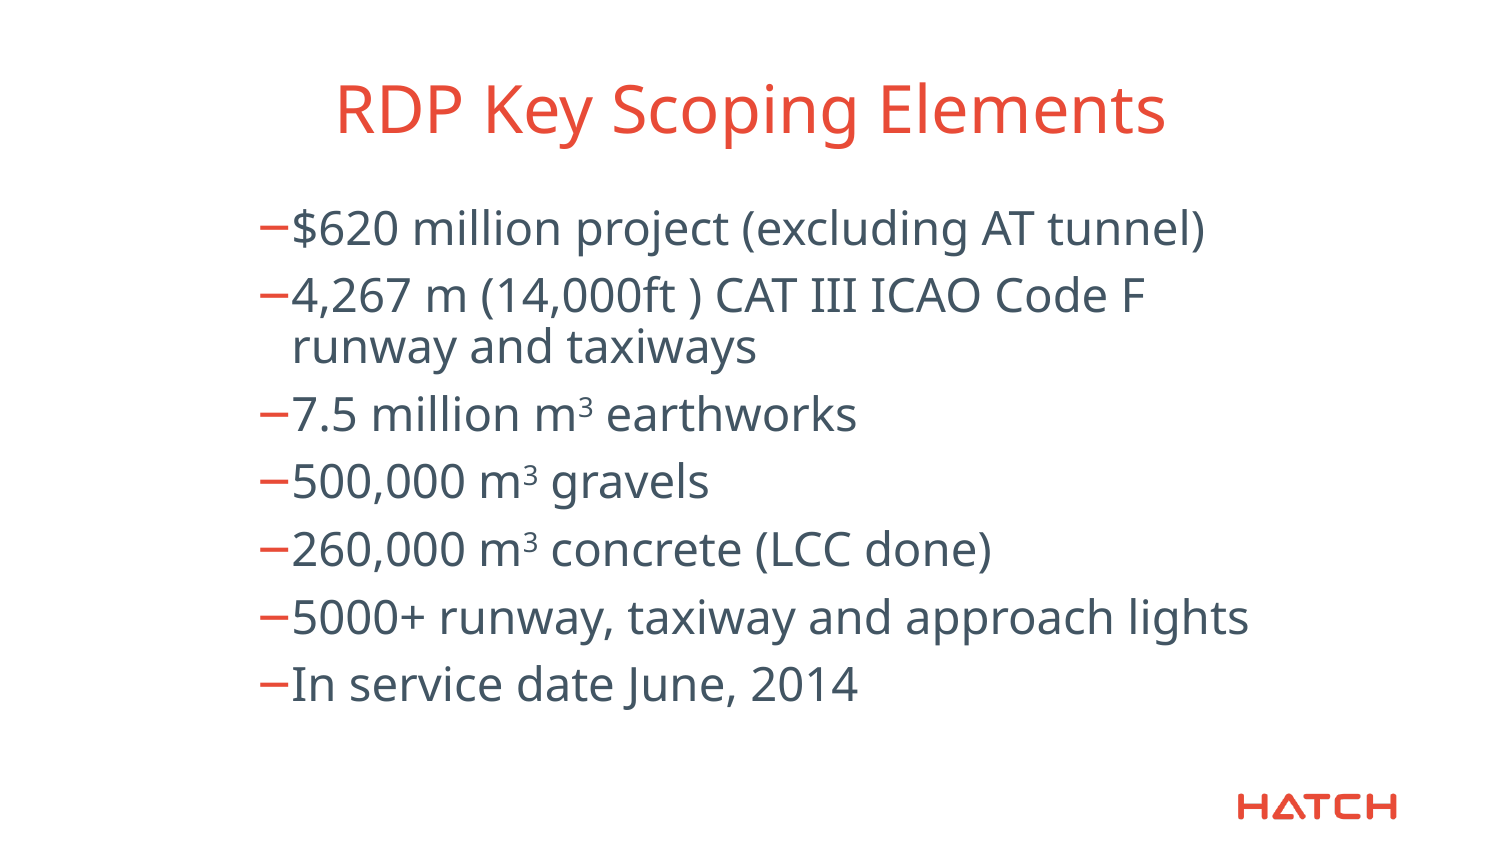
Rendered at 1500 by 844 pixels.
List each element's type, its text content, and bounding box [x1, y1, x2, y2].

list $620 million project (excluding AT tunnel) 4,267 m (14,000ft ) CAT III ICAO Code F runway and taxiways 7.5 million m3 earthworks 500,000 m3 gravels 260,000 m3 concrete (LCC done) 5000+ runway, taxiway and approach lights In service date June, 2014 [243, 196, 1273, 754]
picture [1213, 768, 1421, 844]
title RDP Key Scoping Elements [103, 29, 1400, 193]
